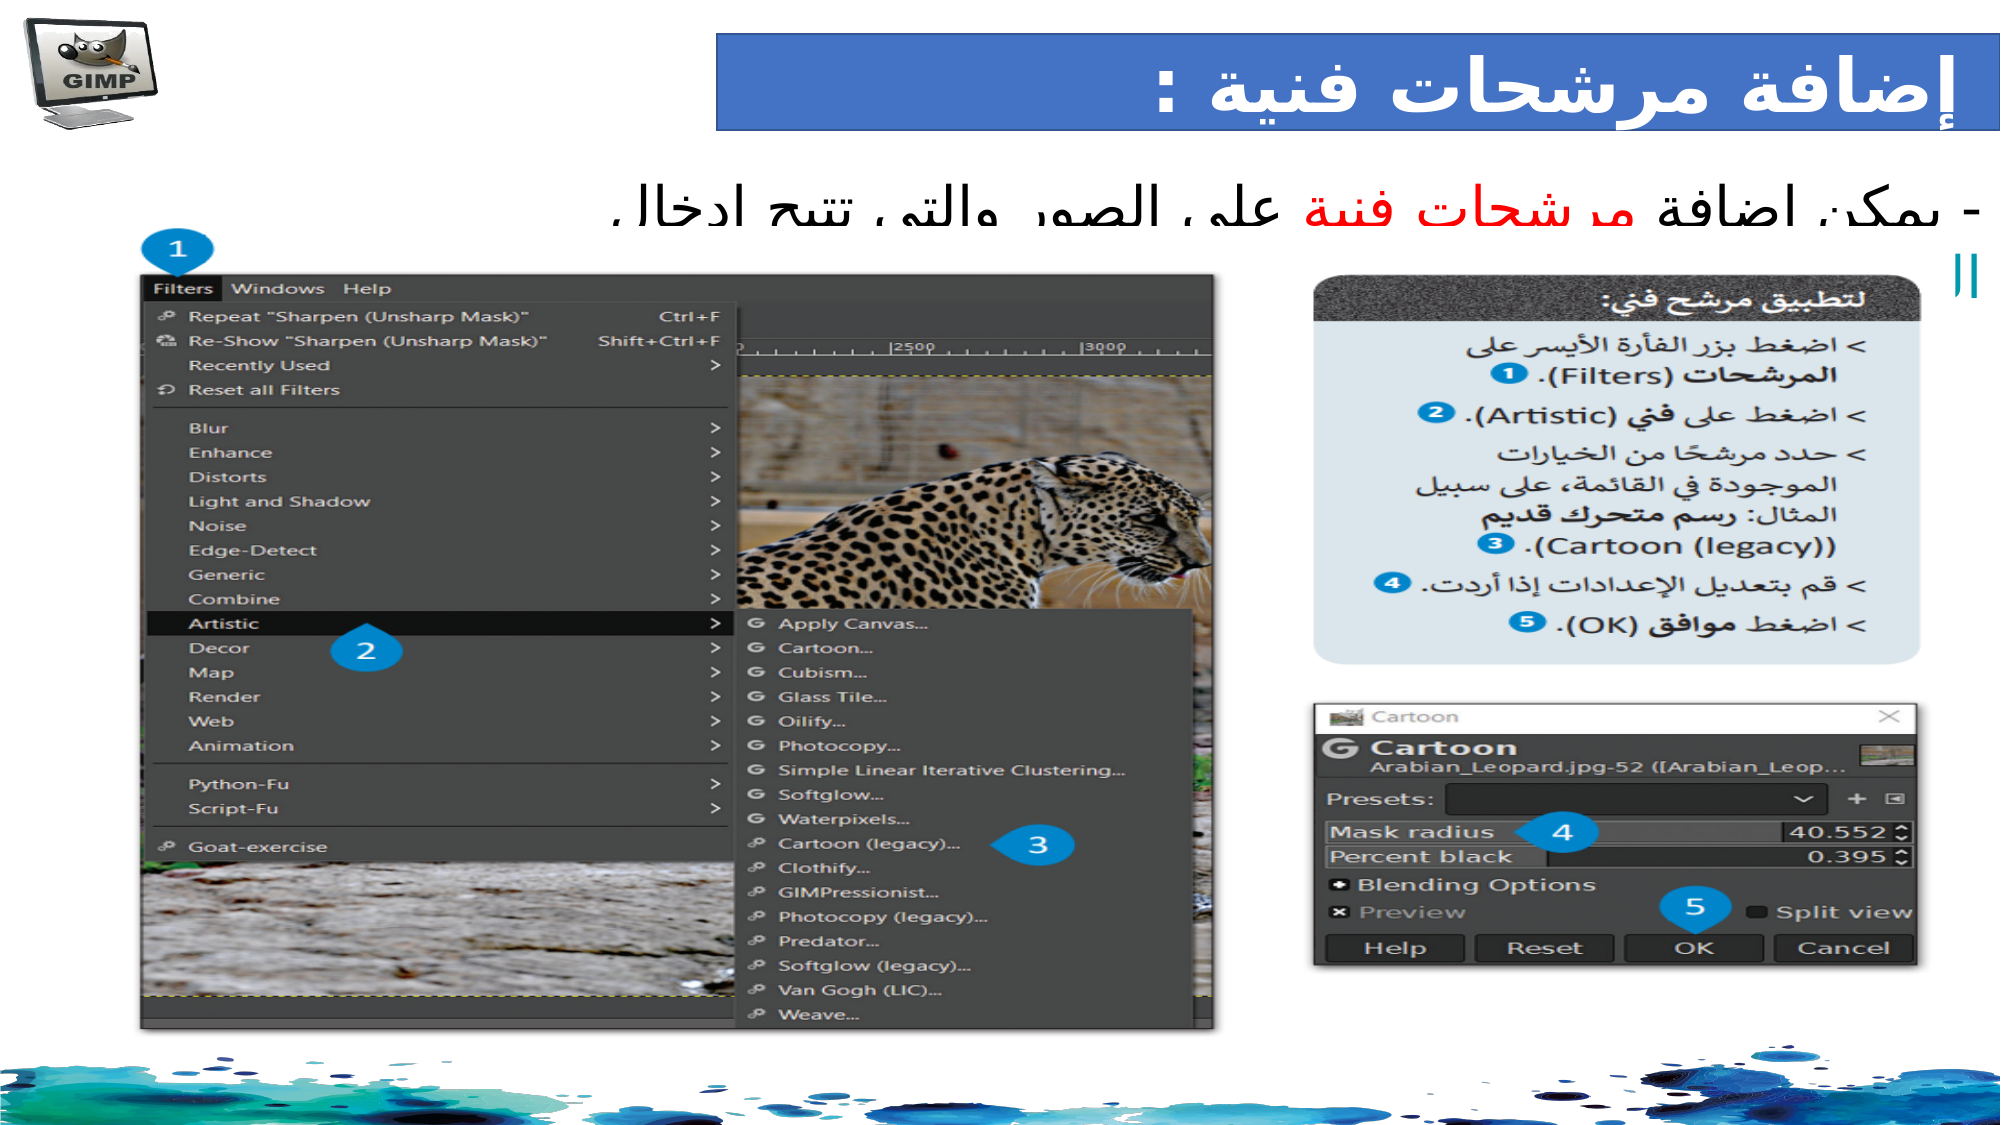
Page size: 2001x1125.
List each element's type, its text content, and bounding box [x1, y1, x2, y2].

text_box إضافة مرشحات فنية : [716, 33, 2000, 131]
text_box - يمكن إضافة مرشحات فنية على الصور والتي تتيح إدخال المزيد من التأثيرات الفنية [461, 162, 1998, 318]
picture [0, 15, 182, 131]
picture [0, 226, 2000, 1125]
